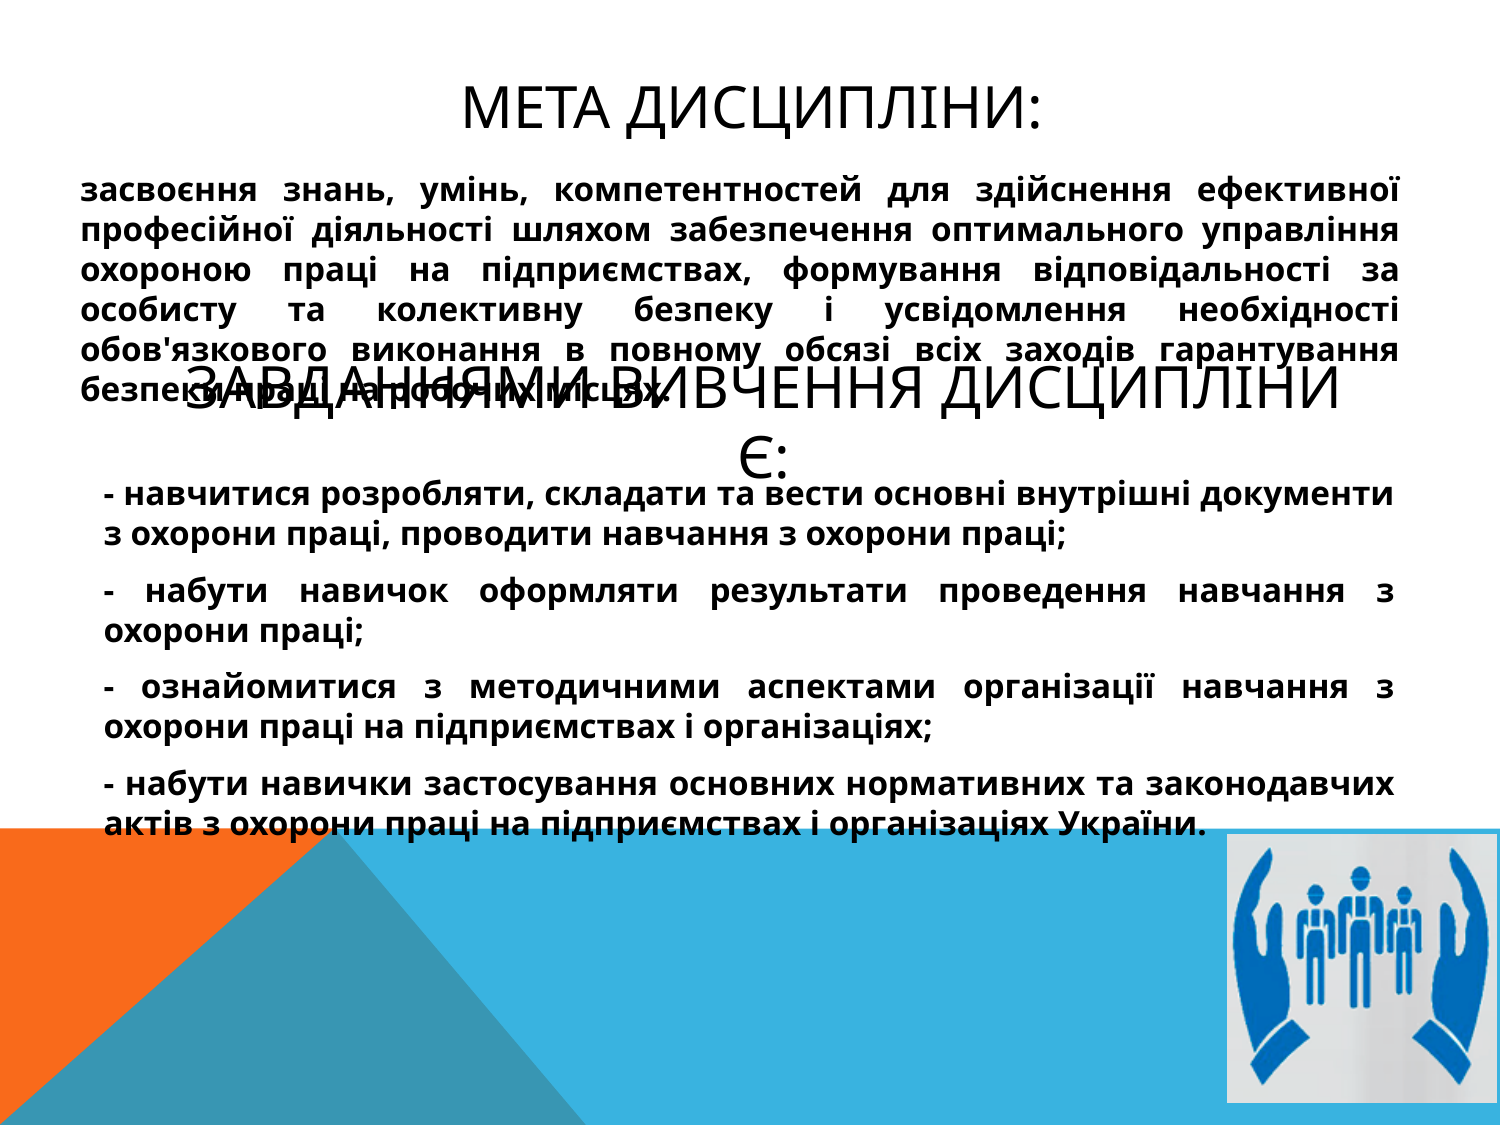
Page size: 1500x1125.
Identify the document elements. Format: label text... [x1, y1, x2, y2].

text_box завданнями вивчення дисципліни є: [147, 374, 1381, 464]
list засвоєння знань, умінь, компетентностей для здійснення ефективної професійної діяльності шляхом забезпечення оптимального управління охороною праці на підприємствах, формування відповідальності за особисту та колективну безпеку і усвідомлення необхідності обов'язкового виконання в повному обсязі всіх заходів гарантування безпеки праці на робочих місцях. [64, 160, 1417, 386]
picture [1227, 833, 1497, 1104]
title МЕТА ДИСЦИПЛІНИ: [135, 60, 1369, 150]
text_box - навчитися розробляти, складати та вести основні внутрішні документи з охорони праці, проводити навчання з охорони праці; - набути навичок оформляти результати проведення навчання з охорони праці; - ознайомитися з методичними аспектами організації навчання з охорони праці на підприємствах і організаціях; - набути навички застосування основних нормативних та законодавчих актів з охорони праці на підприємствах і організаціях України. [88, 464, 1412, 773]
